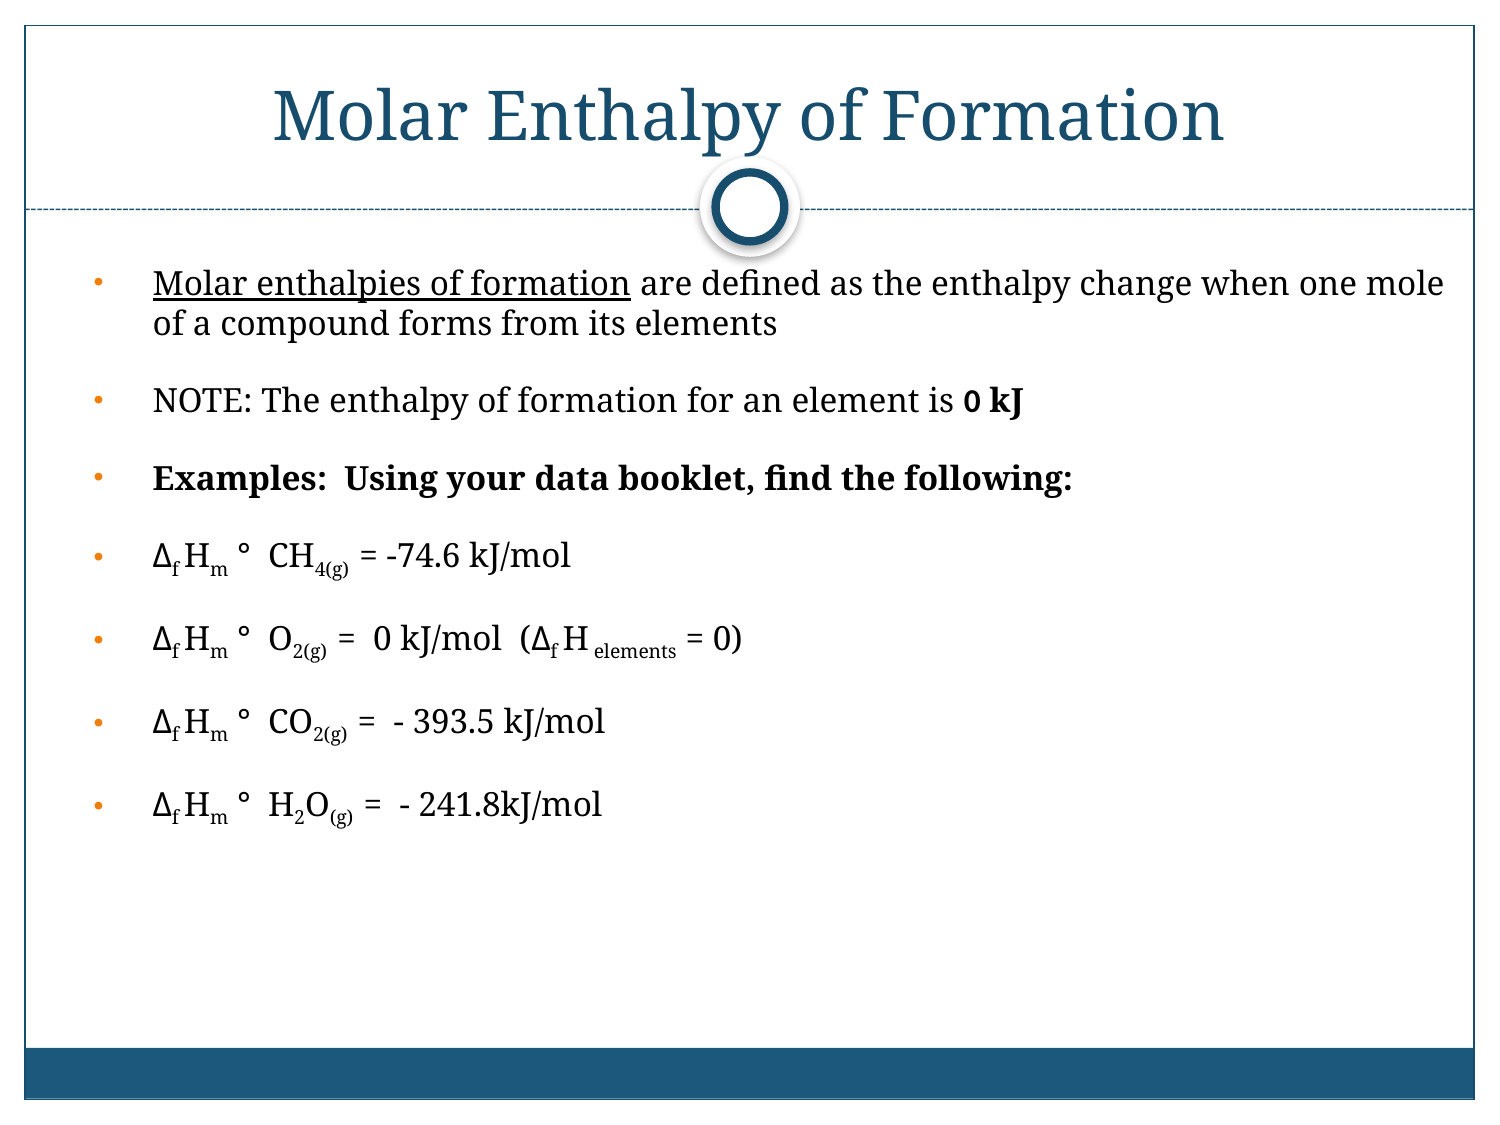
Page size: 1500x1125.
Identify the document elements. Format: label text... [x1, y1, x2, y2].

text_box Molar enthalpies of formation are defined as the enthalpy change when one mole of a compound forms from its elements NOTE: The enthalpy of formation for an element is 0 kJ Examples: Using your data booklet, find the following: Δf Hm ° CH4(g) = -74.6 kJ/mol Δf Hm ° O2(g) = 0 kJ/mol (Δf H elements = 0) Δf Hm ° CO2(g) = - 393.5 kJ/mol Δf Hm ° H2O(g) = - 241.8kJ/mol [34, 254, 1469, 1005]
title Molar Enthalpy of Formation [49, 37, 1450, 162]
text_box [49, 250, 1455, 254]
